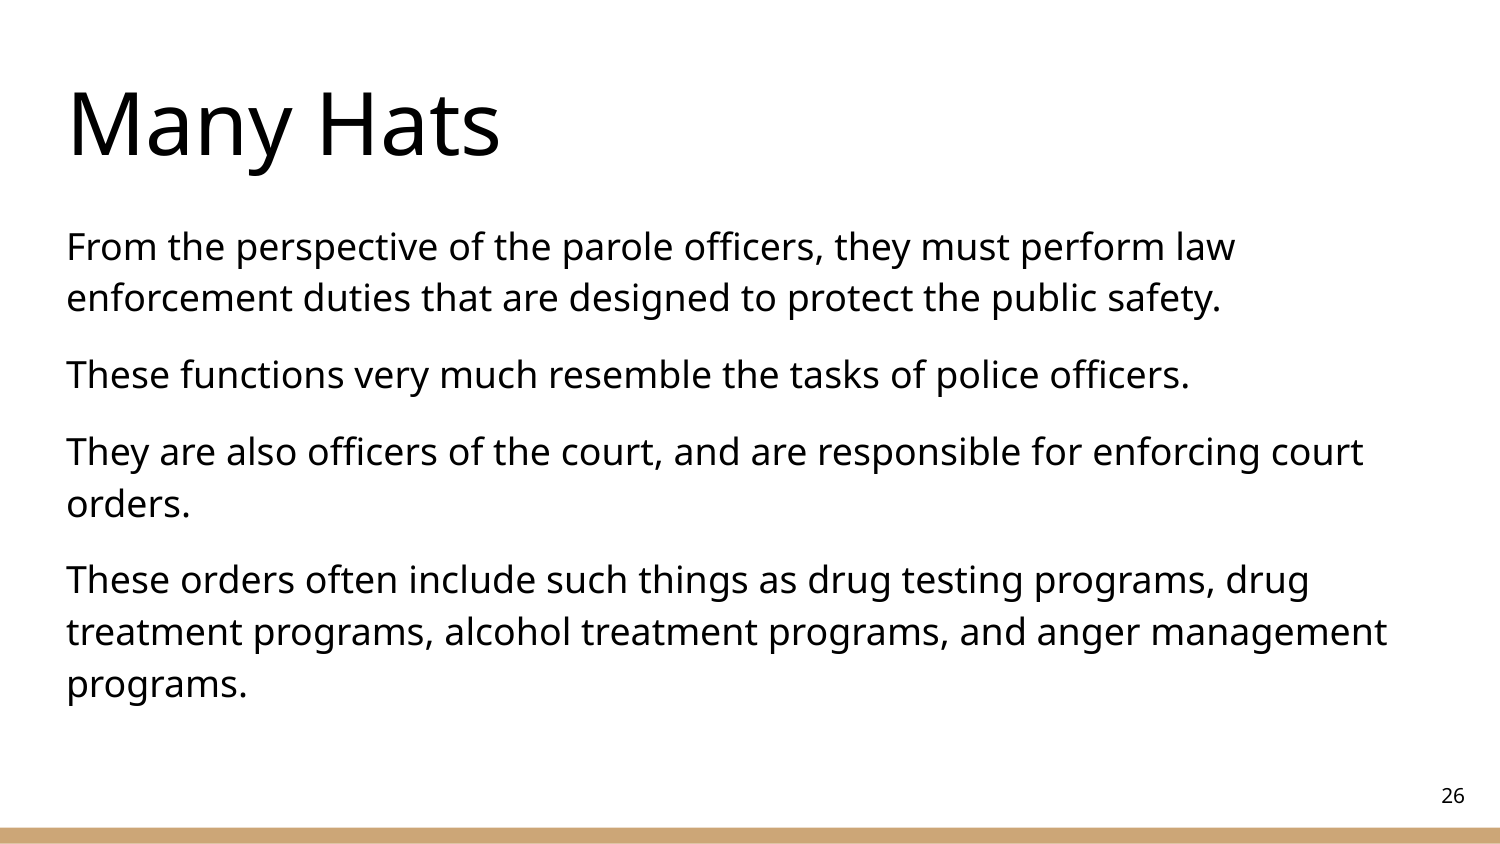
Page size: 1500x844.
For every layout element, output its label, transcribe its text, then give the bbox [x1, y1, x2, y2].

list From the perspective of the parole officers, they must perform law enforcement duties that are designed to protect the public safety. These functions very much resemble the tasks of police officers. They are also officers of the court, and are responsible for enforcing court orders. These orders often include such things as drug testing programs, drug treatment programs, alcohol treatment programs, and anger management programs. [51, 200, 1449, 752]
slide_number ‹#› [1389, 764, 1480, 830]
title Many Hats [51, 51, 1449, 189]
